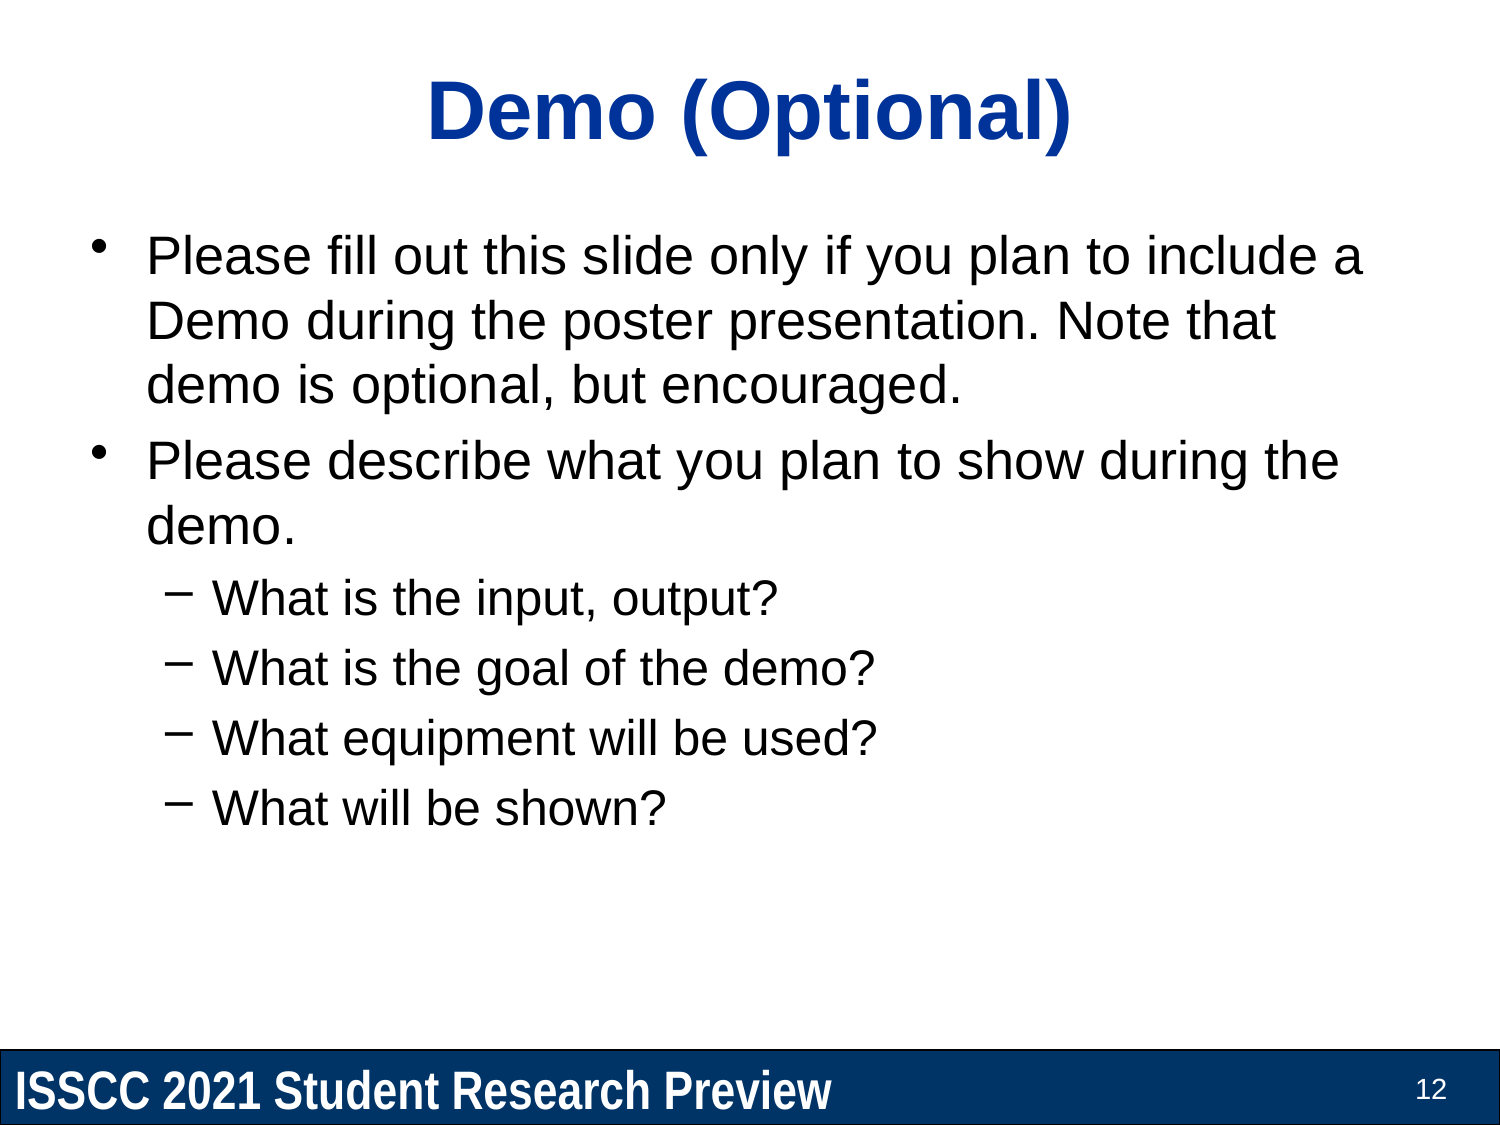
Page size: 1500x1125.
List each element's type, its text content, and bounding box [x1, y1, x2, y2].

slide_number 12 [1062, 1062, 1463, 1103]
title Demo (Optional) [74, 12, 1426, 201]
list Please fill out this slide only if you plan to include a Demo during the poster presentation. Note that demo is optional, but encouraged. Please describe what you plan to show during the demo. What is the input, output? What is the goal of the demo? What equipment will be used? What will be shown? [74, 212, 1426, 1006]
